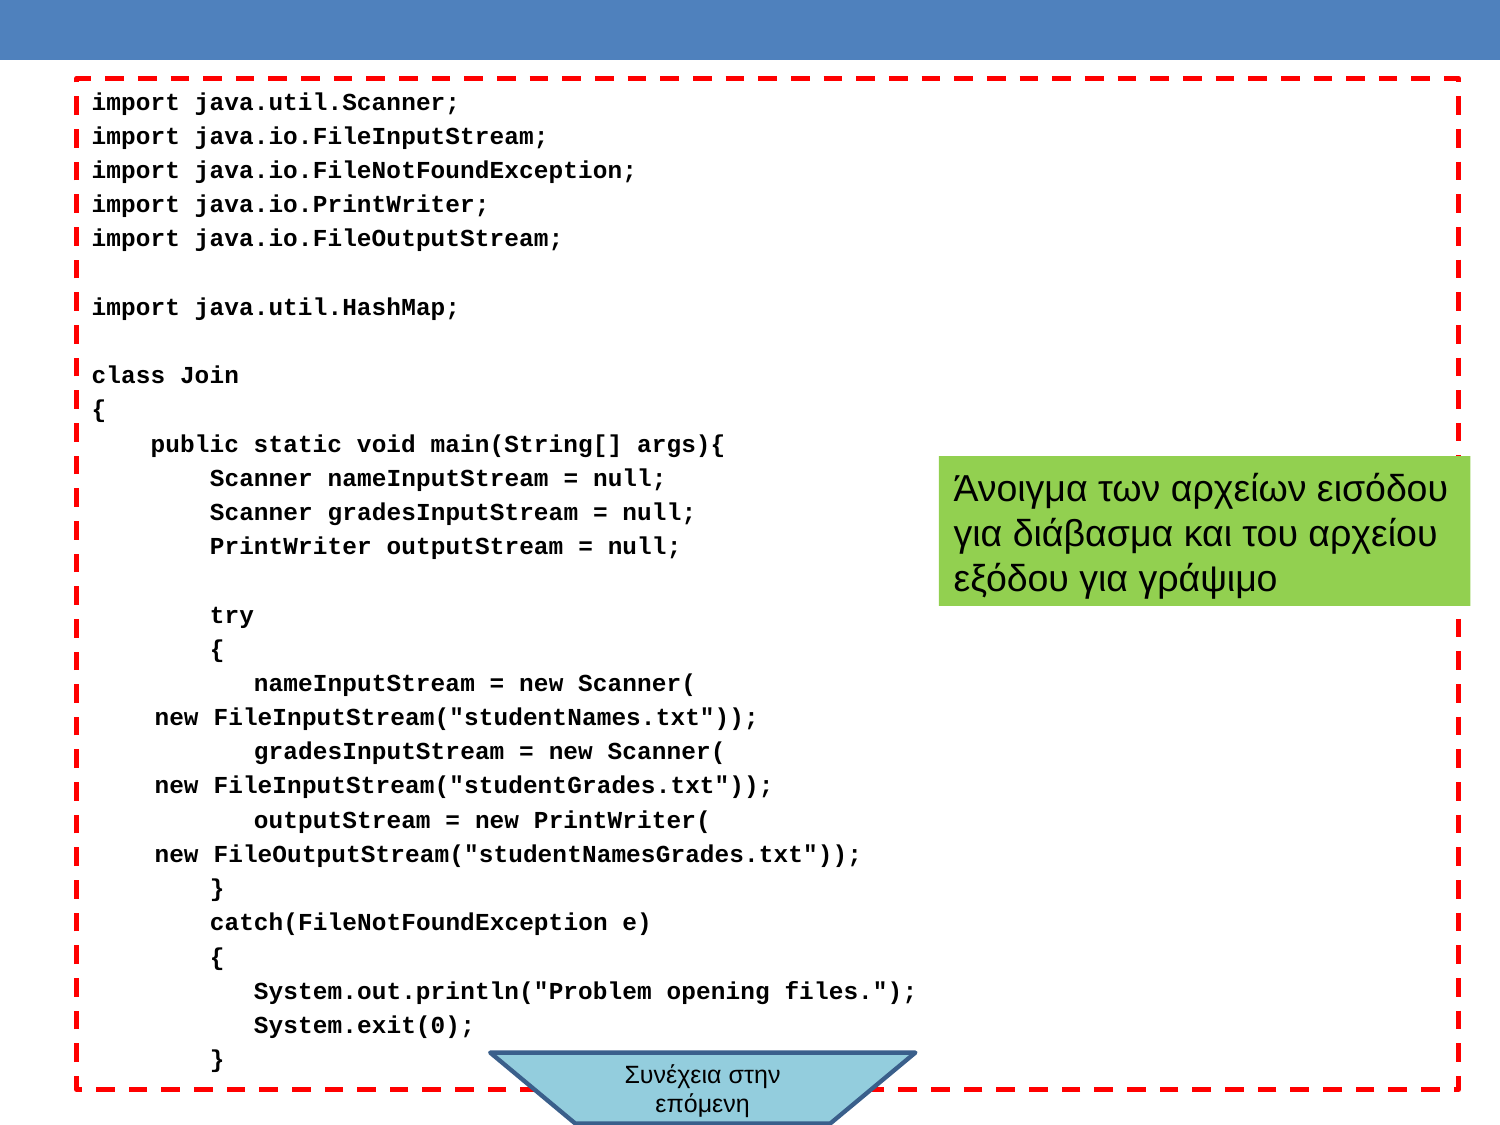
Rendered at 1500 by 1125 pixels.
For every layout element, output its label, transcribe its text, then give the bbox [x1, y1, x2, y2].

text_box Συνέχεια στην επόμενη [488, 1050, 918, 1125]
text_box Άνοιγμα των αρχείων εισόδου για διάβασμα και του αρχείου εξόδου για γράψιμο [938, 456, 1471, 606]
list import java.util.Scanner; import java.io.FileInputStream; import java.io.FileNotFoundException; import java.io.PrintWriter; import java.io.FileOutputStream; import java.util.HashMap; class Join { public static void main(String[] args){ Scanner nameInputStream = null; Scanner gradesInputStream = null; PrintWriter outputStream = null; try { nameInputStream = new Scanner( new FileInputStream("studentNames.txt")); gradesInputStream = new Scanner( new FileInputStream("studentGrades.txt")); outputStream = new PrintWriter( new FileOutputStream("studentNamesGrades.txt")); } catch(FileNotFoundException e) { System.out.println("Problem opening files."); System.exit(0); } [76, 78, 1459, 1090]
